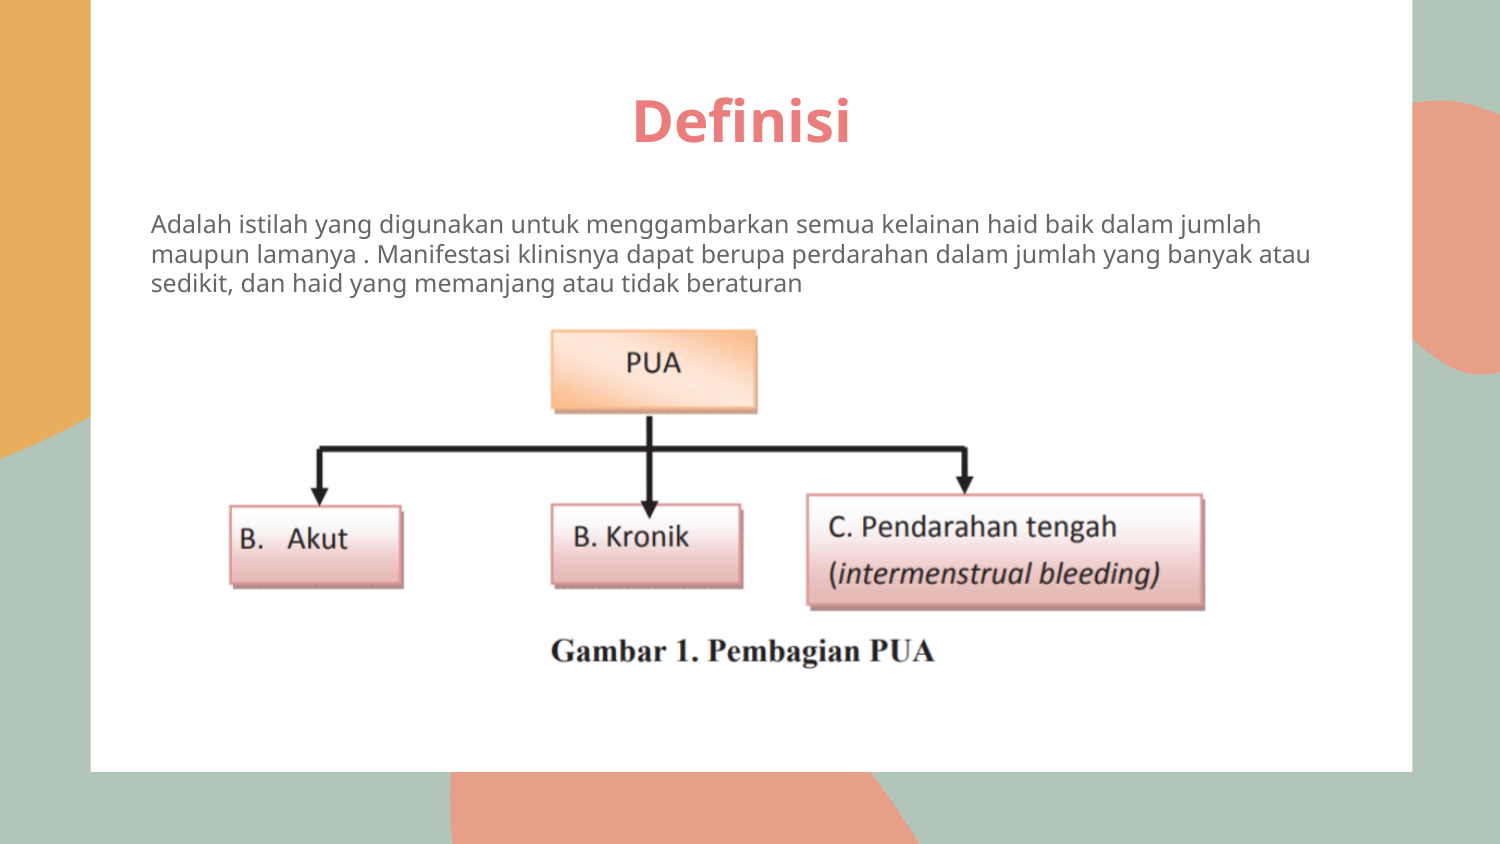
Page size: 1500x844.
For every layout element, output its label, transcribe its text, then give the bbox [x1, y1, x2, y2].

picture [208, 311, 1244, 703]
list Adalah istilah yang digunakan untuk menggambarkan semua kelainan haid baik dalam jumlah maupun lamanya . Manifestasi klinisnya dapat berupa perdarahan dalam jumlah yang banyak atau sedikit, dan haid yang memanjang atau tidak beraturan [116, 193, 1382, 754]
title Definisi [116, 93, 1382, 170]
